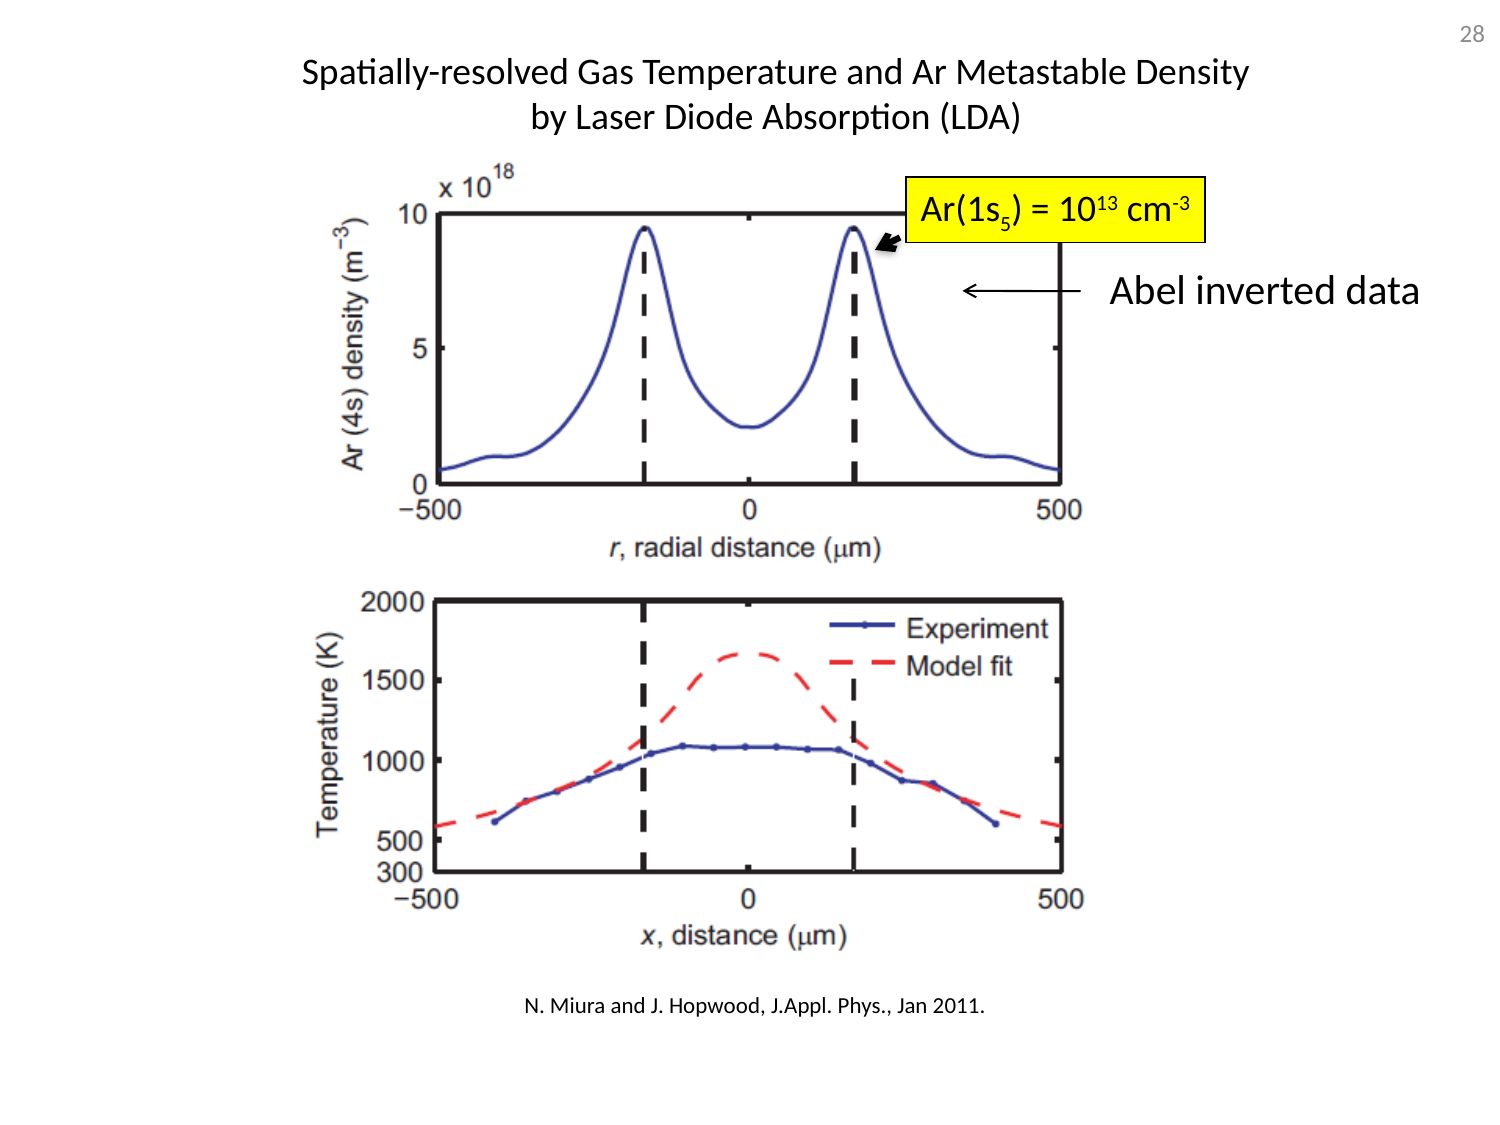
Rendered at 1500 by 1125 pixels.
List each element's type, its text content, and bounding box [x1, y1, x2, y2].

slide_number 28 [1149, 2, 1500, 63]
picture [105, 138, 1394, 987]
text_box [874, 237, 901, 251]
text_box N. Miura and J. Hopwood, J.Appl. Phys., Jan 2011. [509, 994, 1002, 1026]
text_box Abel inverted data [1398, 255, 1436, 321]
text_box Spatially-resolved Gas Temperature and Ar Metastable Density by Laser Diode Absorption (LDA) [286, 39, 1266, 136]
